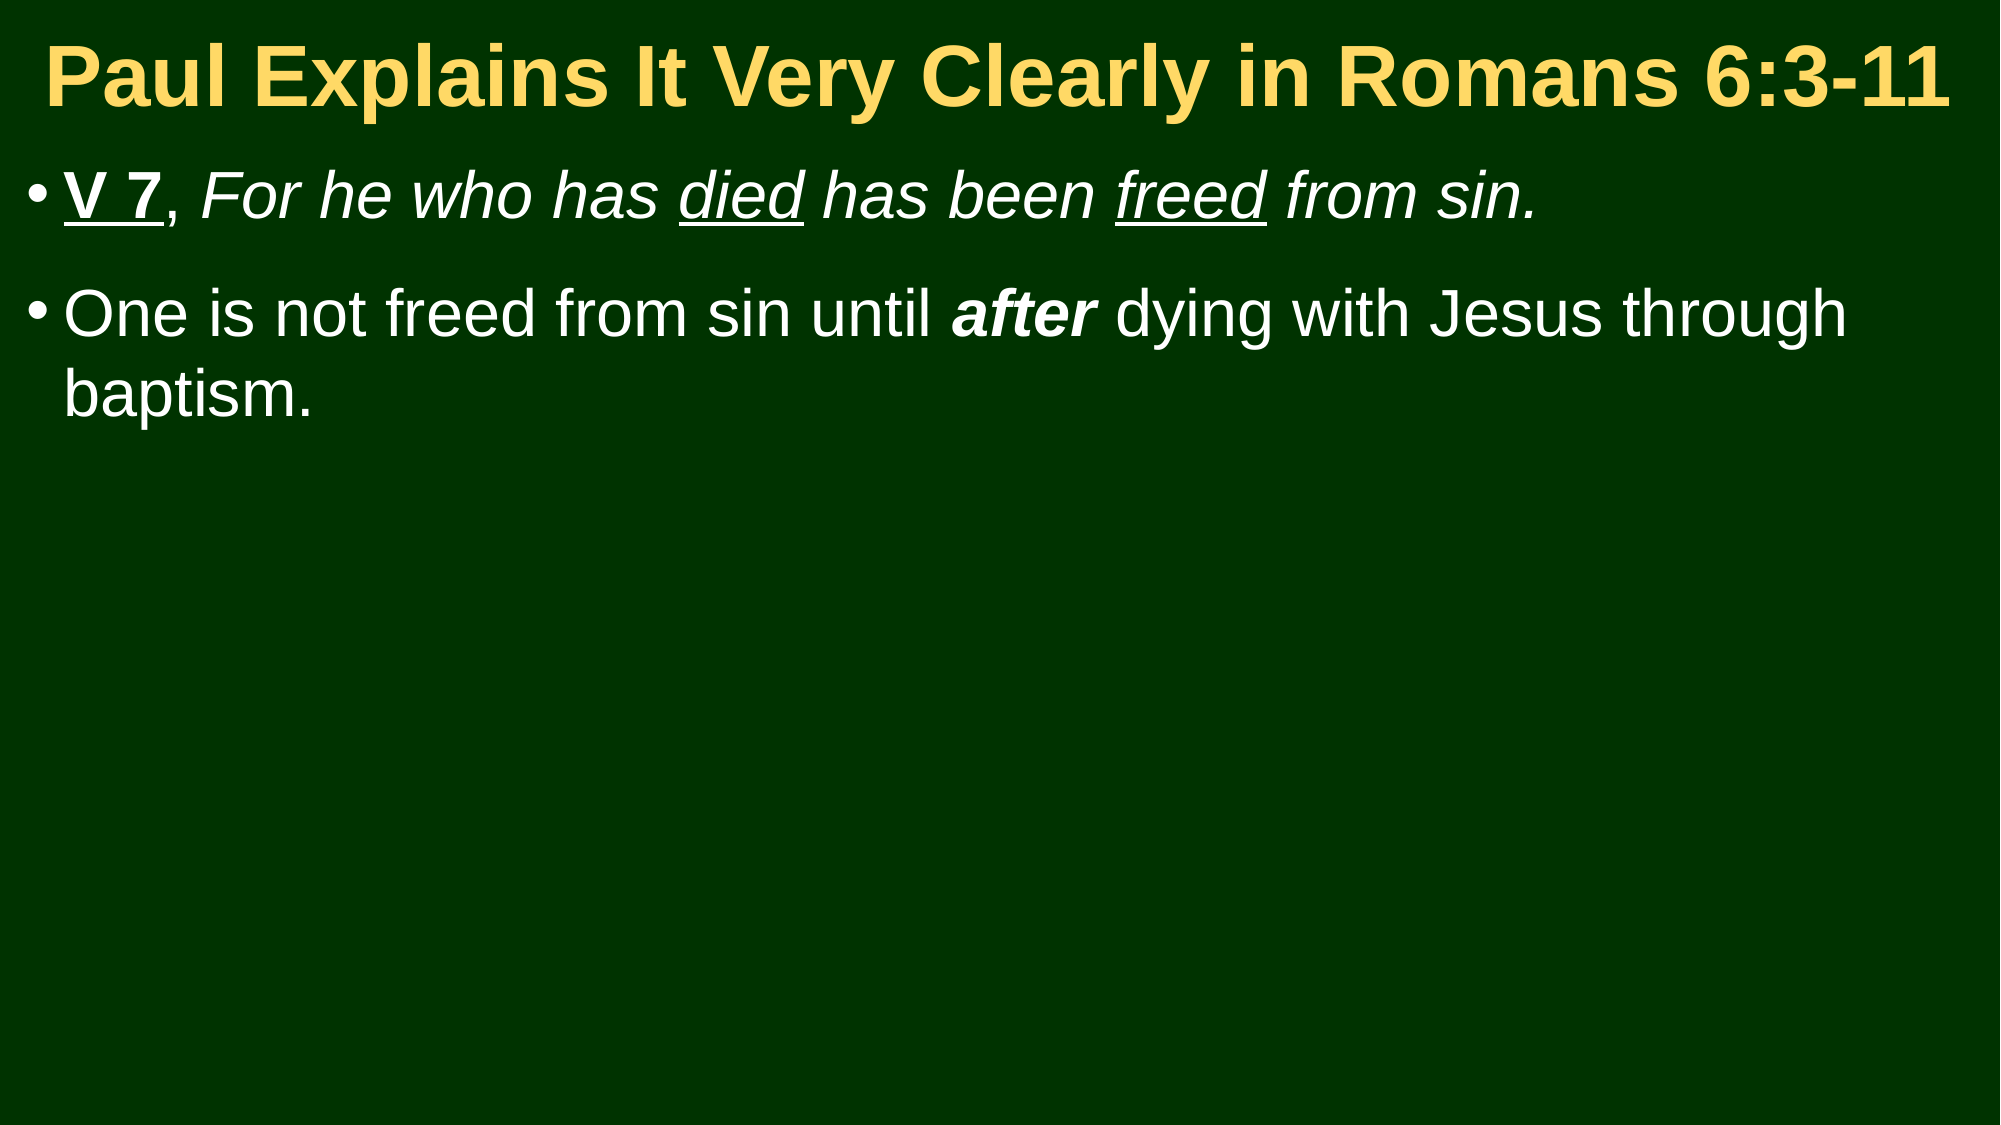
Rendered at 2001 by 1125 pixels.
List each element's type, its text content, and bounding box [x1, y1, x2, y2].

title Paul Explains It Very Clearly in Romans 6:3-11 [11, 11, 1988, 144]
list V 7, For he who has died has been freed from sin. One is not freed from sin until after dying with Jesus through baptism. [11, 144, 1988, 1095]
